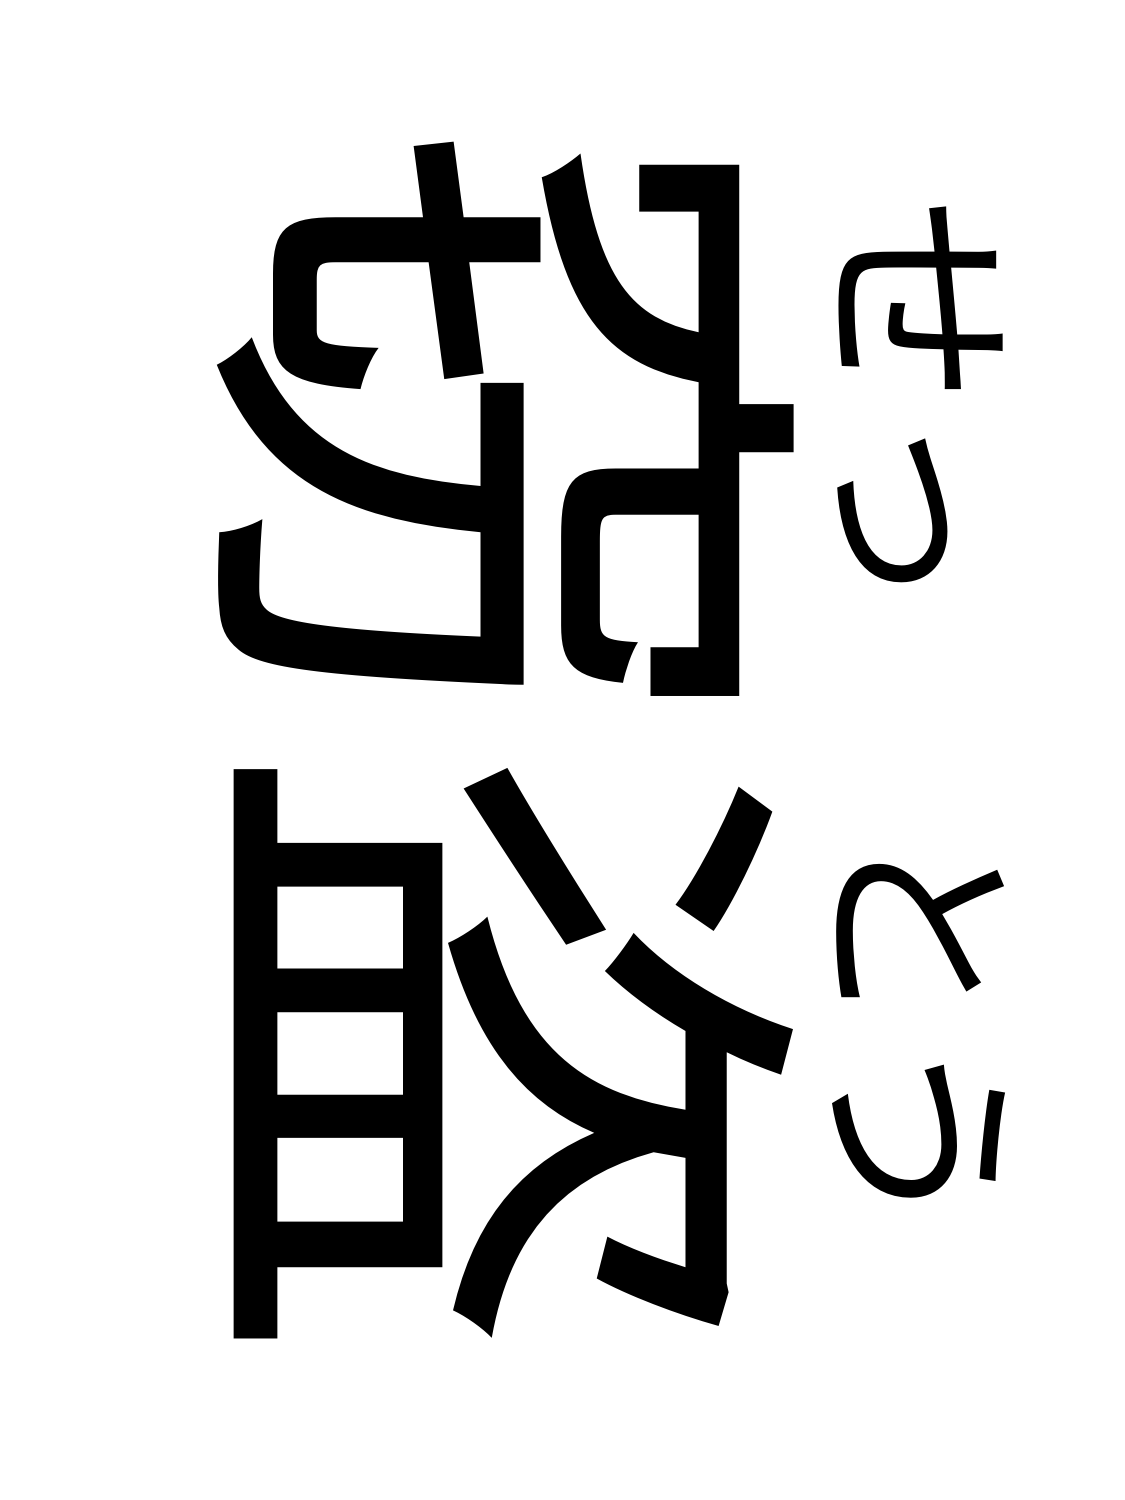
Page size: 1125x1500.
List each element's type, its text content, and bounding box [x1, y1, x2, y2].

text_box せっ とう [775, 182, 1058, 1400]
text_box 窃盗 [135, 116, 894, 1384]
